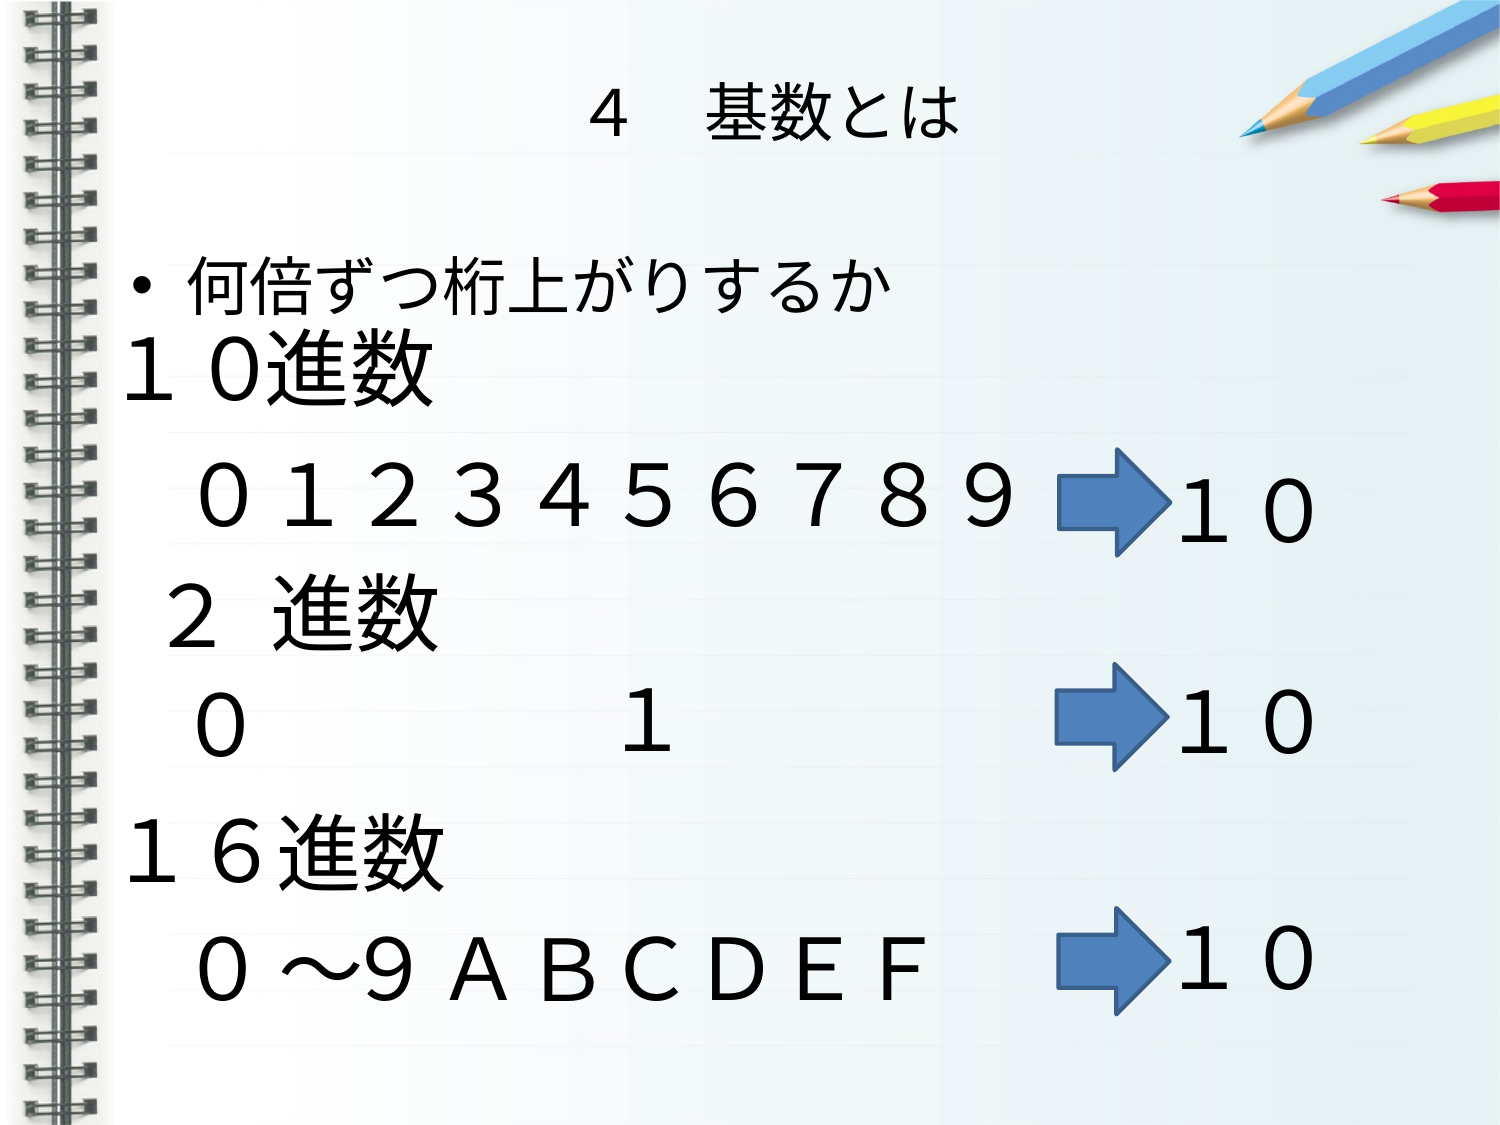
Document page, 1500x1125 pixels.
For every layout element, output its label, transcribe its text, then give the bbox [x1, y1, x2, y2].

text_box ４ [506, 433, 591, 551]
text_box [1054, 661, 1146, 773]
picture [0, 0, 1500, 1125]
text_box １０ [1146, 449, 1348, 567]
text_box ～ [264, 910, 380, 1026]
text_box Ａ [422, 908, 509, 1026]
text_box Ｆ [843, 908, 959, 1026]
text_box ７ [761, 433, 846, 551]
text_box １６ [94, 790, 295, 908]
list 何倍ずつ桁上がりするか [113, 237, 1425, 341]
text_box ２ [134, 554, 250, 673]
text_box [1057, 447, 1173, 558]
text_box ５ [591, 433, 676, 551]
text_box １０ [91, 307, 250, 426]
text_box １０ [1146, 896, 1348, 1014]
text_box Ｂ [509, 908, 593, 1026]
text_box ６ [676, 433, 761, 551]
text_box １０ [1146, 660, 1348, 779]
text_box 進数 [250, 307, 452, 426]
text_box Ｄ [679, 908, 762, 1026]
text_box ０ [163, 663, 279, 782]
text_box Ｃ [593, 908, 679, 1026]
text_box ２ [336, 433, 421, 551]
text_box Ｅ [762, 908, 843, 1026]
text_box ９ [380, 910, 422, 1026]
text_box ３ [421, 433, 506, 551]
text_box ８ [846, 433, 931, 551]
text_box ０ [166, 433, 251, 551]
text_box 進数 [255, 552, 457, 670]
text_box １ [589, 658, 705, 777]
text_box ０ [165, 908, 264, 1026]
text_box ９ [931, 433, 1047, 551]
text_box １ [251, 433, 336, 551]
text_box 進数 [261, 792, 463, 910]
title ４ 基数とは [113, 45, 1425, 177]
text_box [1056, 906, 1146, 1017]
